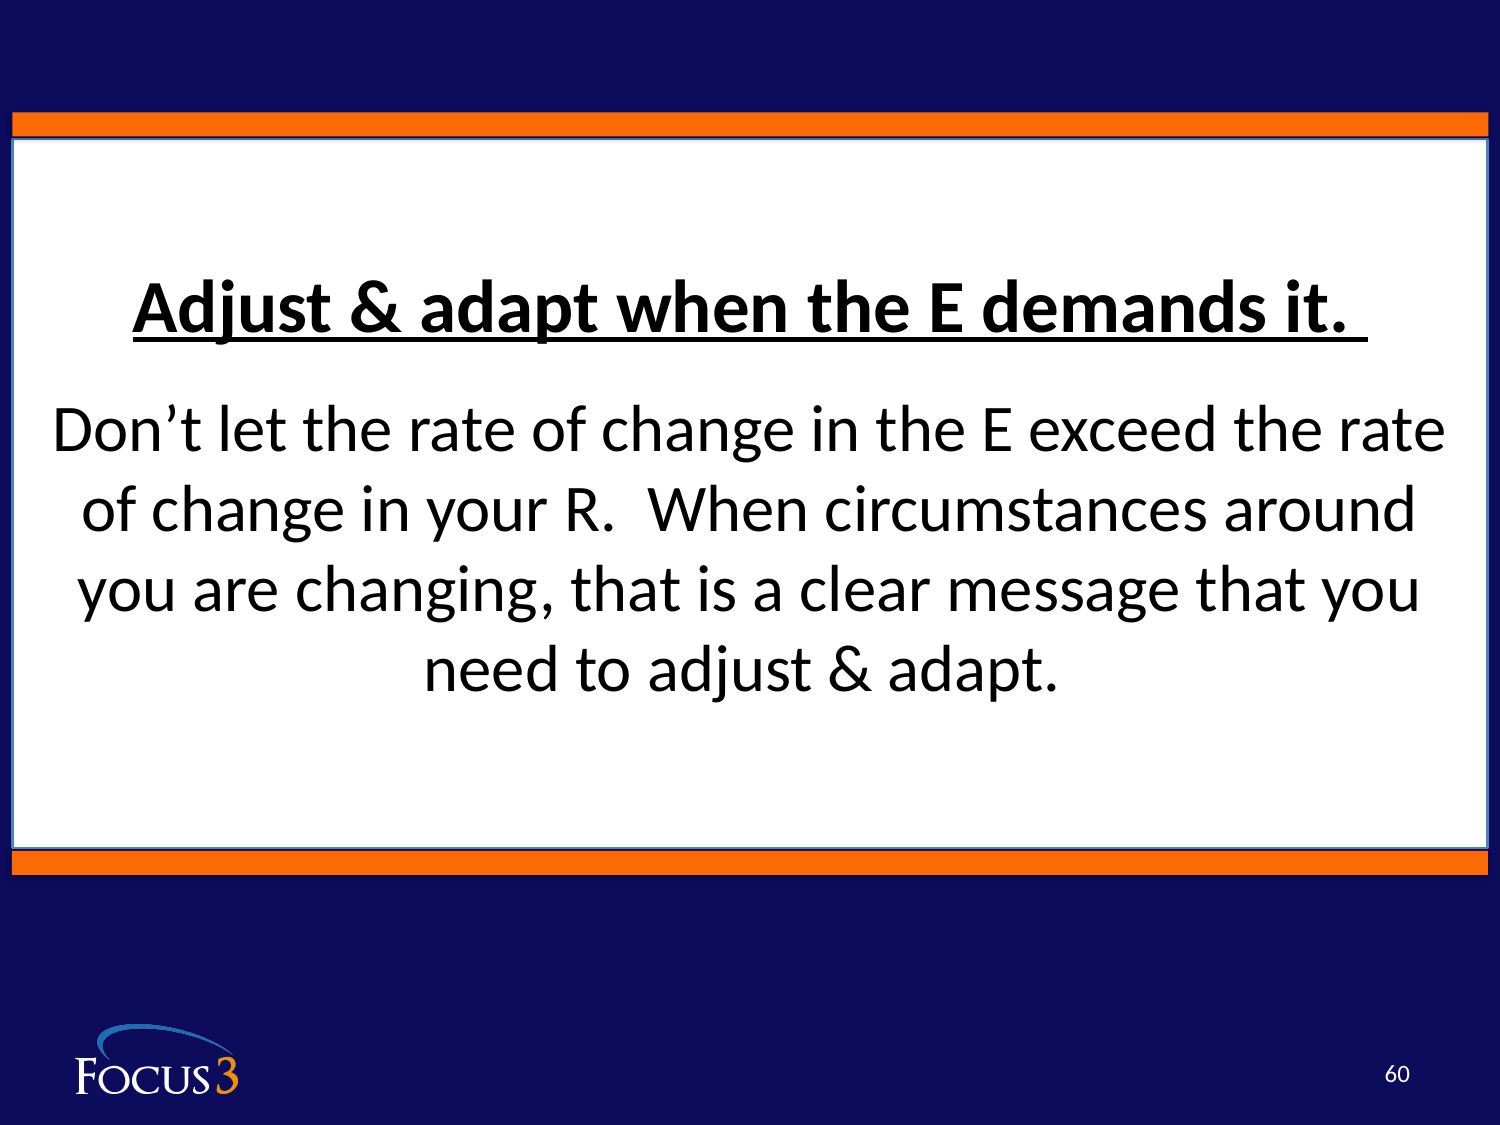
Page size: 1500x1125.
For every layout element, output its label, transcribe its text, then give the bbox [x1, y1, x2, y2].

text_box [11, 112, 1489, 876]
picture [75, 1024, 238, 1094]
slide_number 60 [1074, 1042, 1425, 1103]
